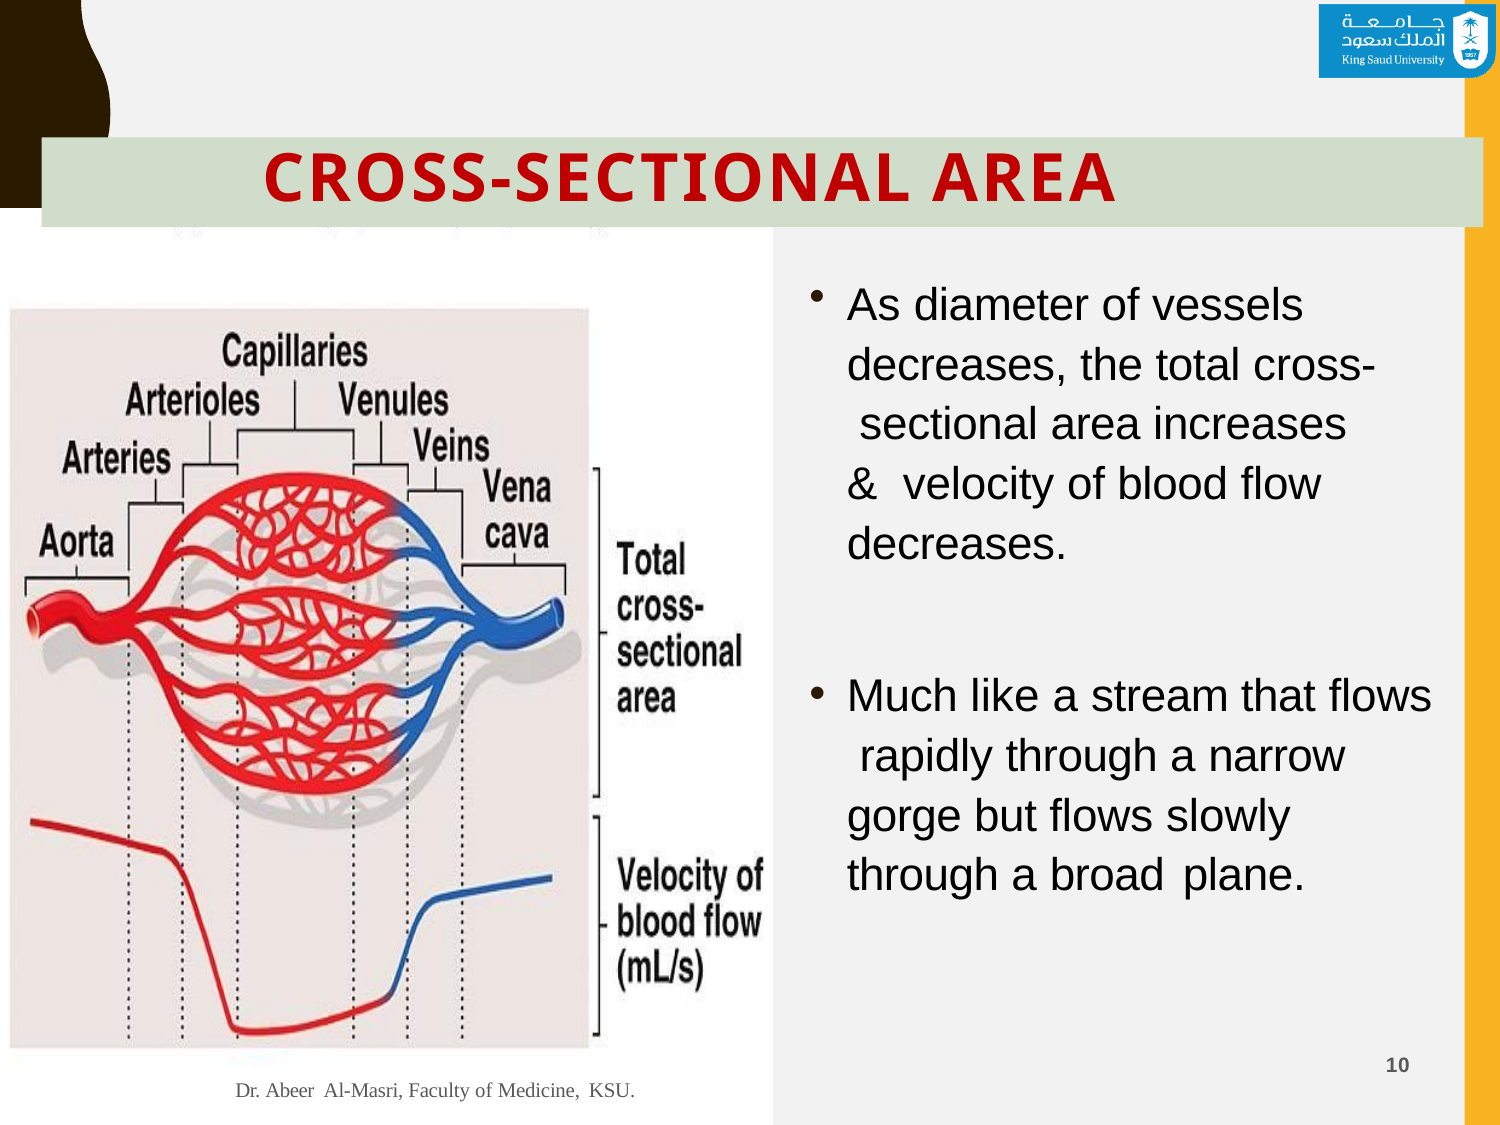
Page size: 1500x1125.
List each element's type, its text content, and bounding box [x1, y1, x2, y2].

text_box [41, 137, 163, 228]
text_box [0, 208, 773, 1125]
title CROSS-SECTIONAL AREA [163, 79, 1337, 269]
text_box [1318, 4, 1496, 78]
text_box 10 [1383, 1053, 1413, 1077]
list As diameter of vessels decreases, the total cross- sectional area increases & velocity of blood flow decreases. Much like a stream that flows rapidly through a narrow gorge but flows slowly through a broad plane. [59, 269, 1441, 907]
text_box Dr. Abeer Al-Masri, Faculty of Medicine, KSU. [233, 1078, 641, 1102]
text_box [1337, 137, 1484, 228]
